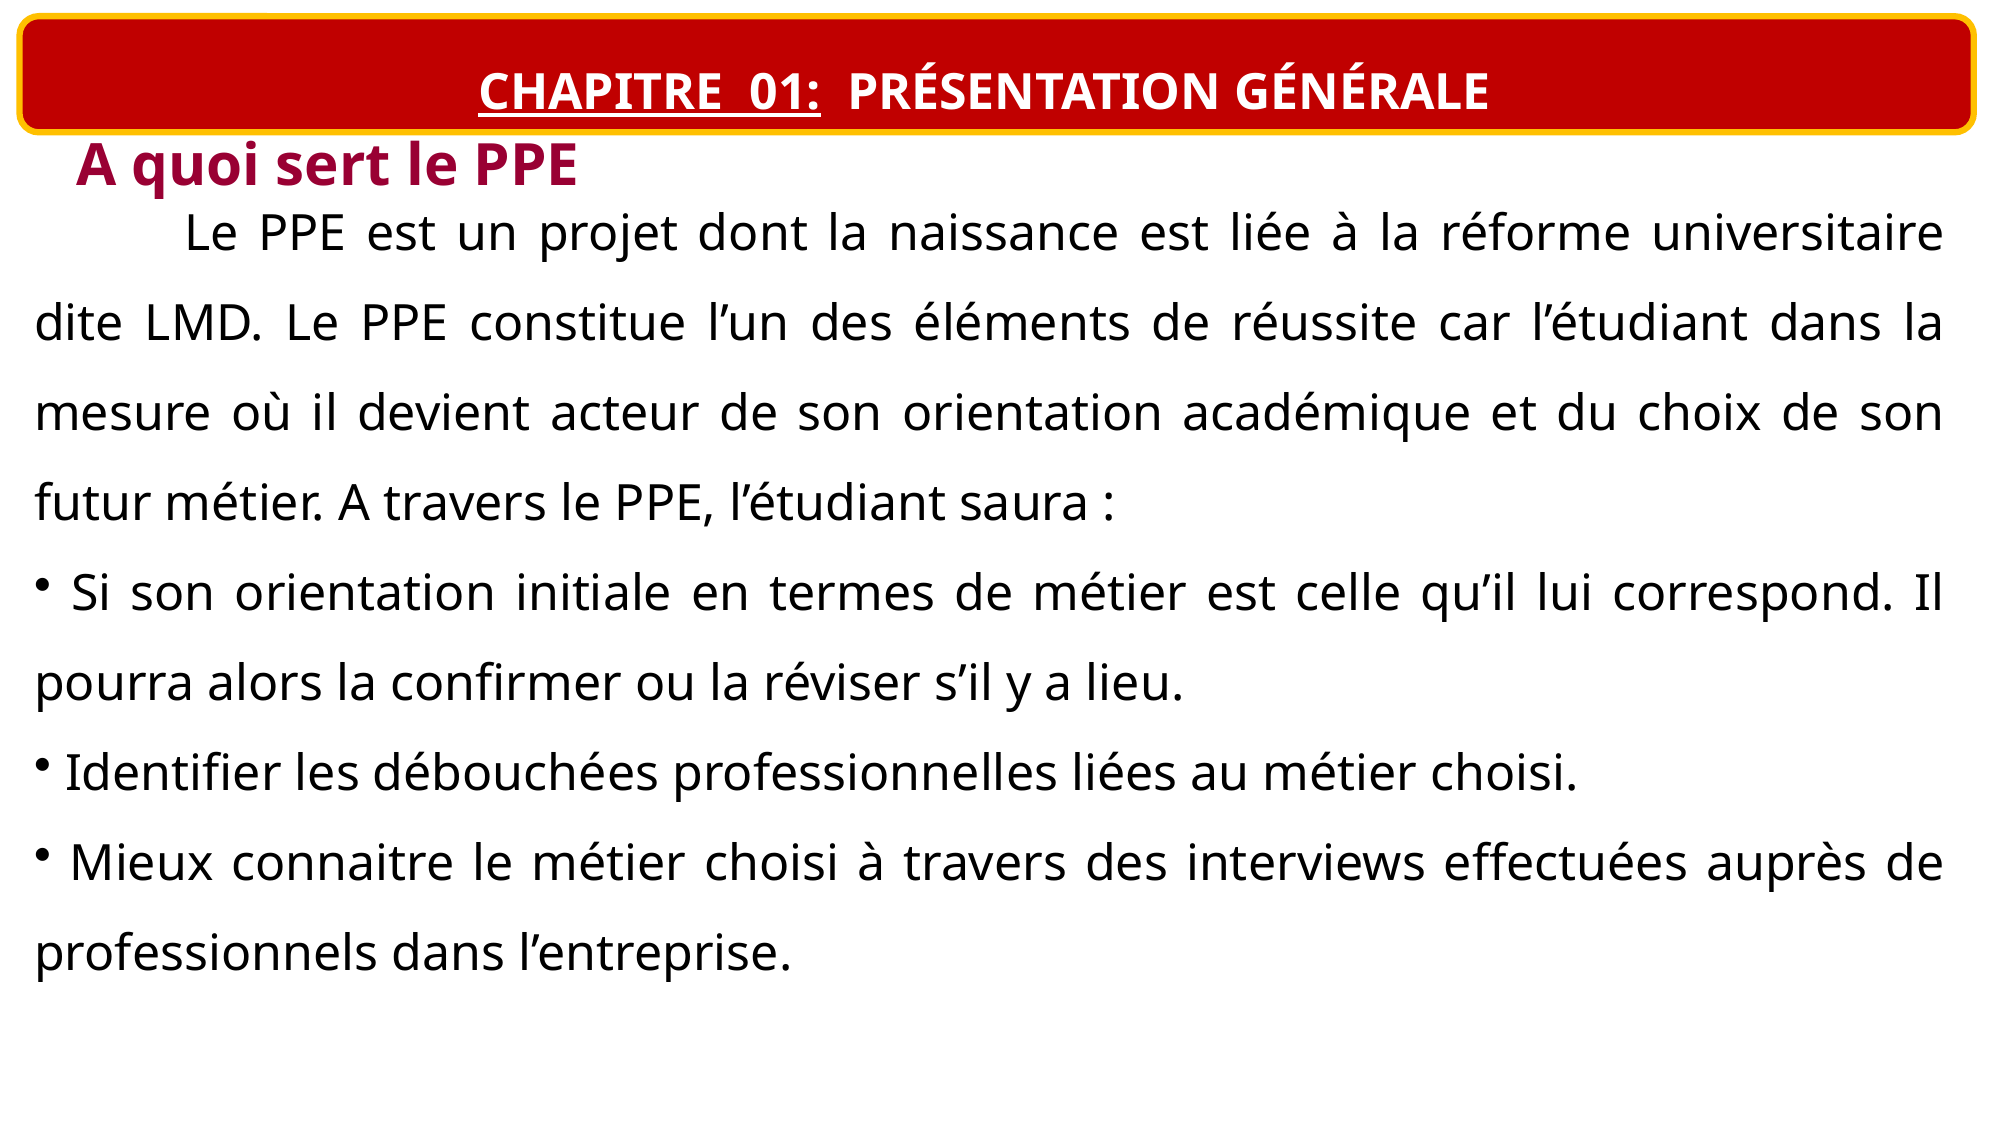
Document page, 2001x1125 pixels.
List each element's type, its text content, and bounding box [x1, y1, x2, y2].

text_box CHAPITRE 01: PRÉSENTATION GÉNÉRALE [19, 16, 1974, 133]
text_box A quoi sert le PPE [61, 133, 595, 205]
text_box Le PPE est un projet dont la naissance est liée à la réforme universitaire dite LMD. Le PPE constitue l’un des éléments de réussite car l’étudiant dans la mesure où il devient acteur de son orientation académique et du choix de son futur métier. A travers le PPE, l’étudiant saura : Si son orientation initiale en termes de métier est celle qu’il lui correspond. Il pourra alors la confirmer ou la réviser s’il y a lieu. Identifier les débouchées professionnelles liées au métier choisi. Mieux connaitre le métier choisi à travers des interviews effectuées auprès de professionnels dans l’entreprise. [19, 162, 1961, 988]
